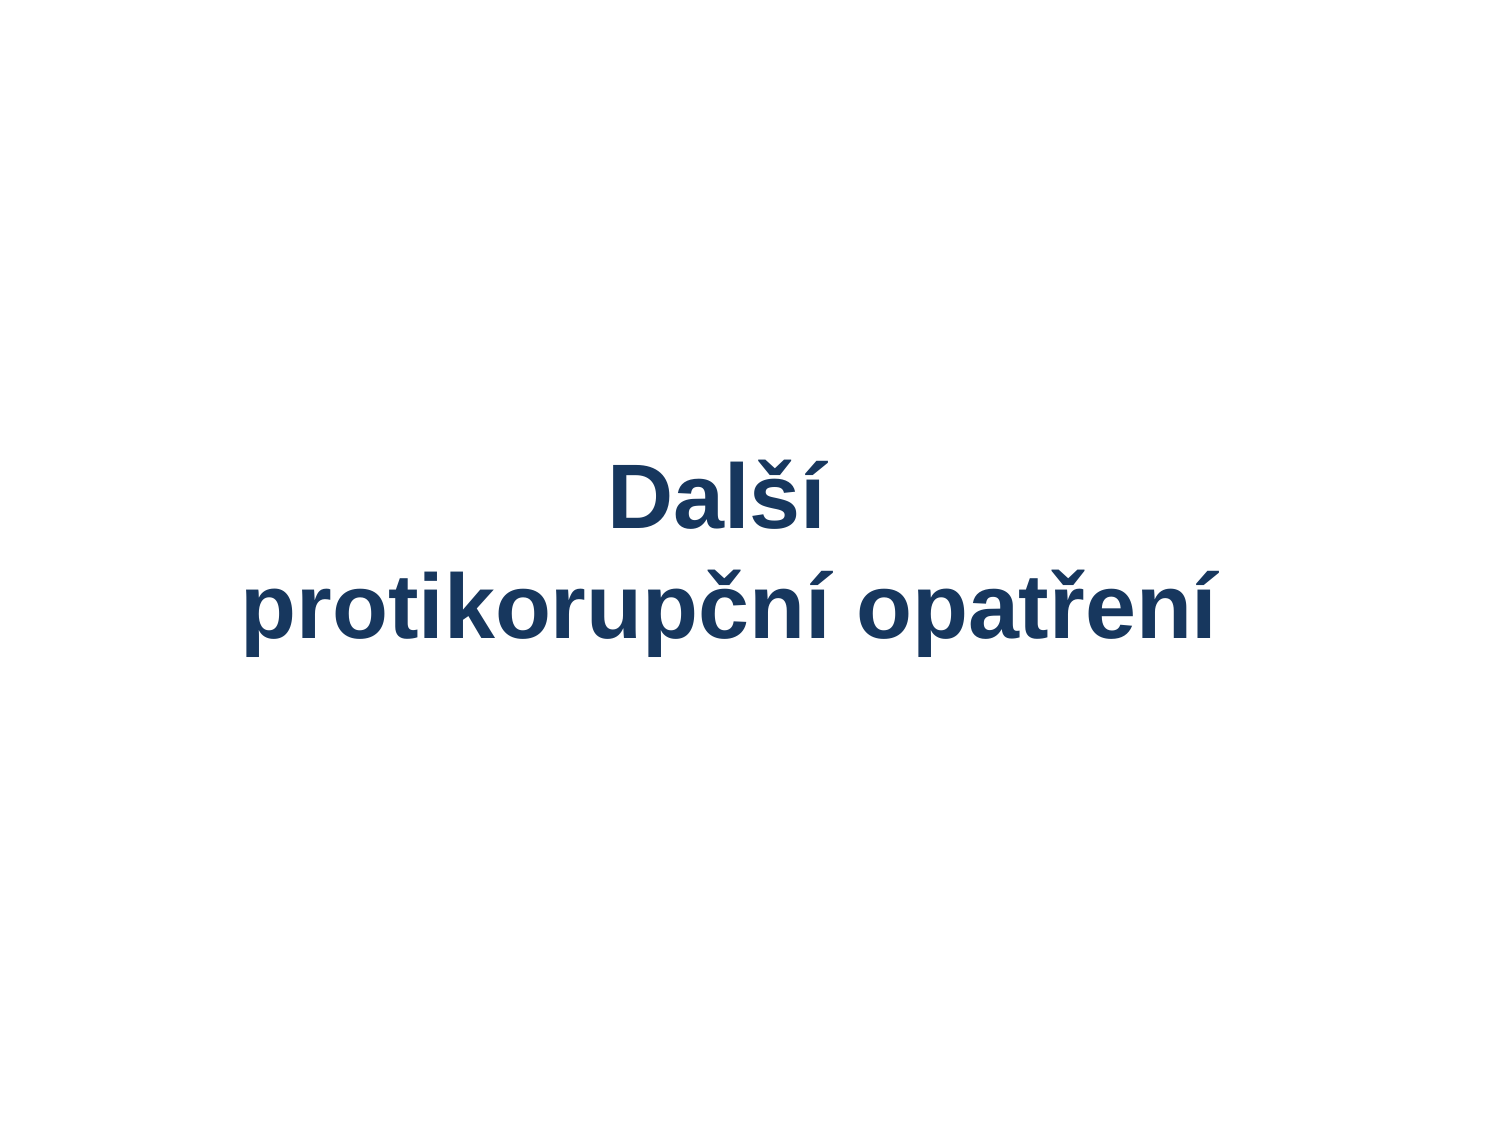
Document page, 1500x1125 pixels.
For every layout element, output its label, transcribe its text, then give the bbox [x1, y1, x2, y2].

text_box Další protikorupční opatření [54, 354, 1405, 740]
